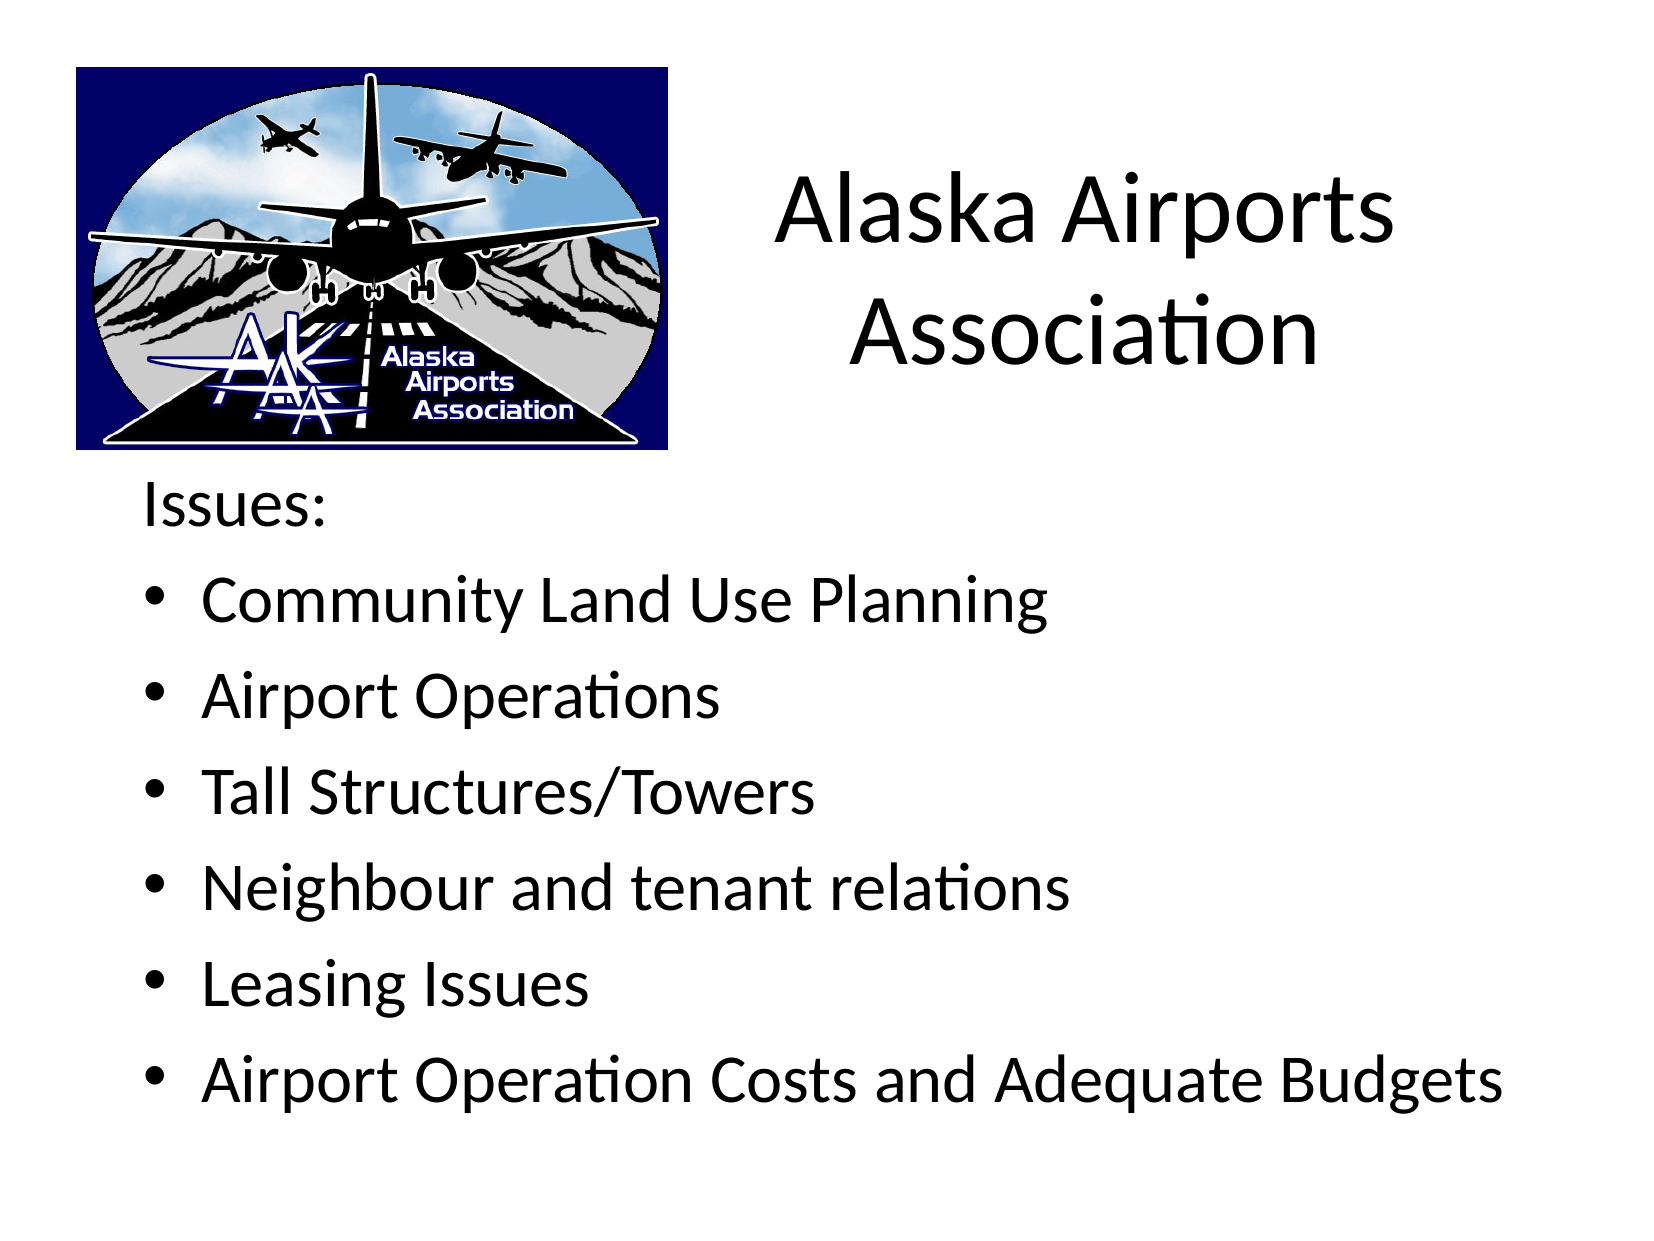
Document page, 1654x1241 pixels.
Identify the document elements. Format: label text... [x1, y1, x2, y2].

picture [76, 67, 669, 451]
title Alaska Airports Association [672, 75, 1534, 450]
list Issues: Community Land Use Planning Airport Operations Tall Structures/Towers Neighbour and tenant relations Leasing Issues Airport Operation Costs and Adequate Budgets [126, 450, 1538, 1202]
